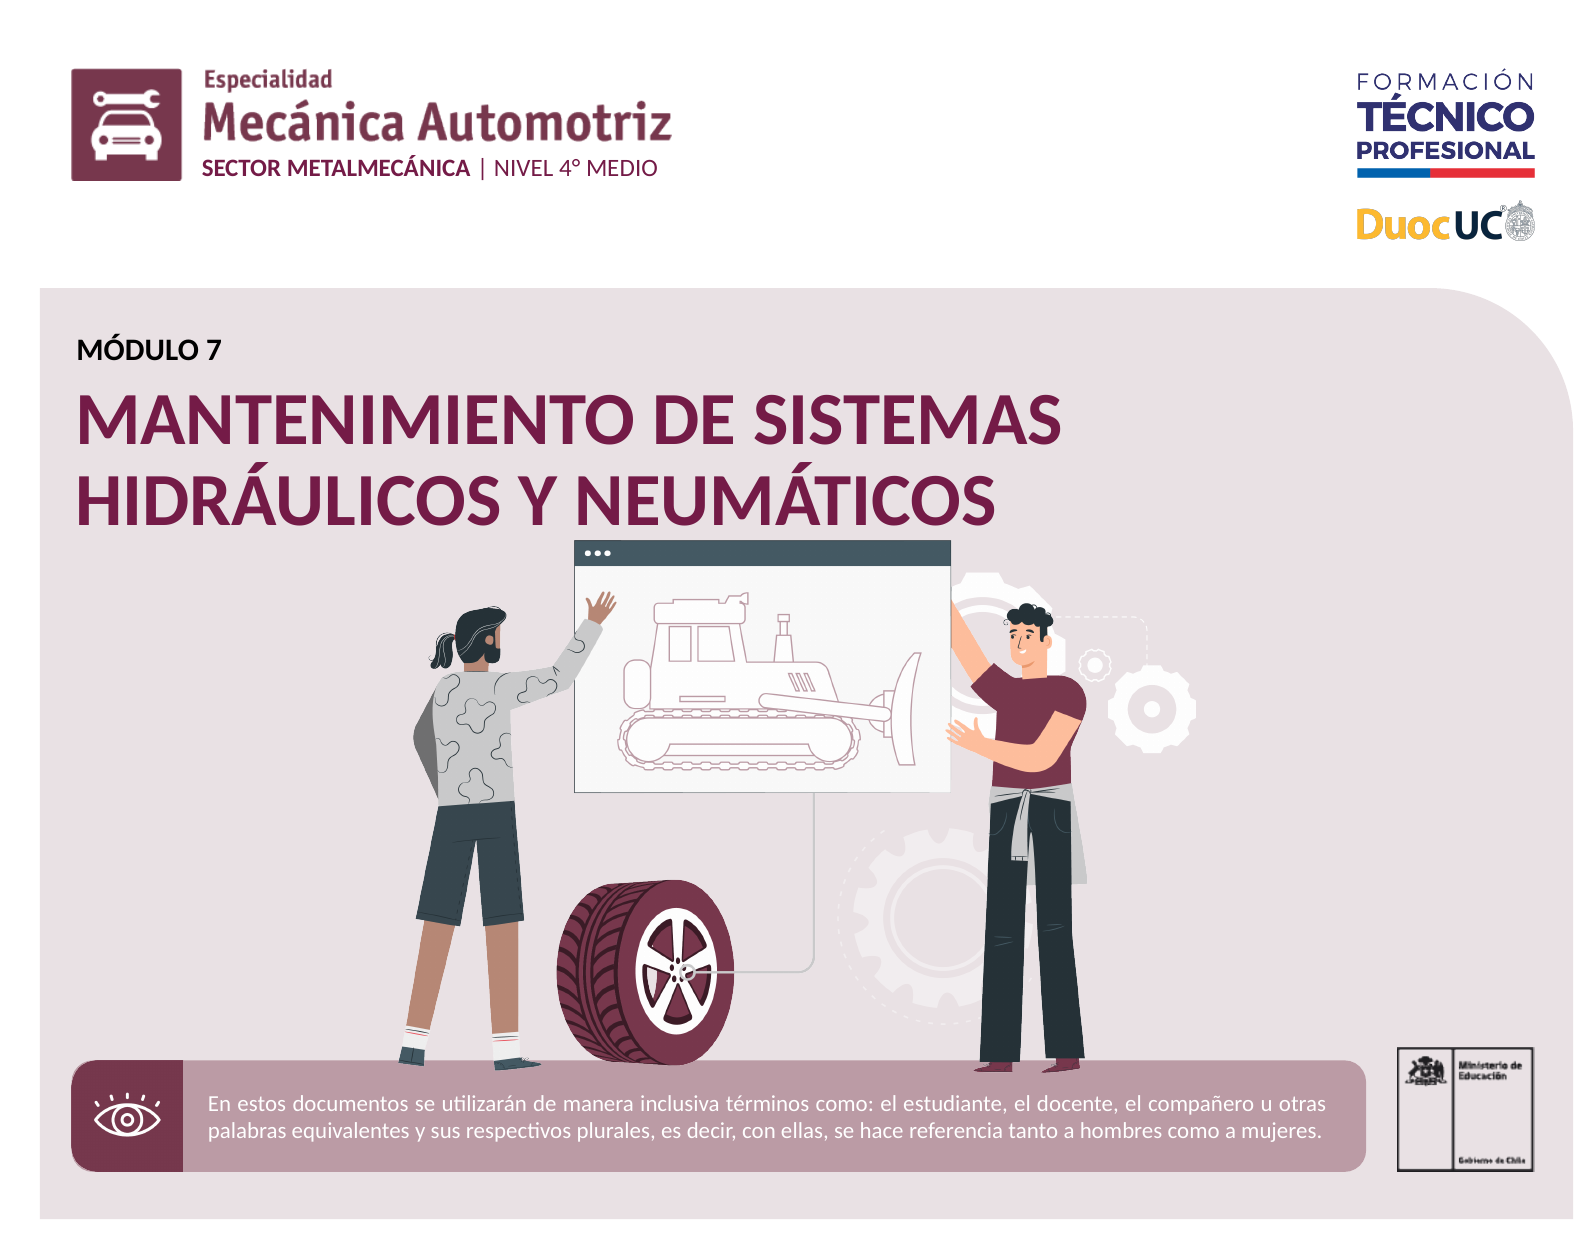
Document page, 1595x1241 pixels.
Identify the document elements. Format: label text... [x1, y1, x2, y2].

text_box SECTOR METALMECÁNICA | NIVEL 4° MEDIO [186, 136, 869, 190]
picture [1397, 1047, 1535, 1172]
picture [71, 1060, 185, 1172]
text_box MÓDULO 7 [61, 351, 299, 381]
picture [1357, 200, 1535, 241]
picture [398, 540, 1196, 1074]
text_box En estos documentos se utilizarán de manera inclusiva términos como: el estudiante, el docente, el compañero u otras palabras equivalentes y sus respectivos plurales, es decir, con ellas, se hace referencia tanto a hombres como a mujeres. [192, 1090, 1344, 1142]
picture [71, 68, 672, 181]
picture [1357, 68, 1535, 178]
text_box MANTENIMIENTO DE SISTEMAS HIDRÁULICOS Y NEUMÁTICOS [59, 389, 1494, 613]
